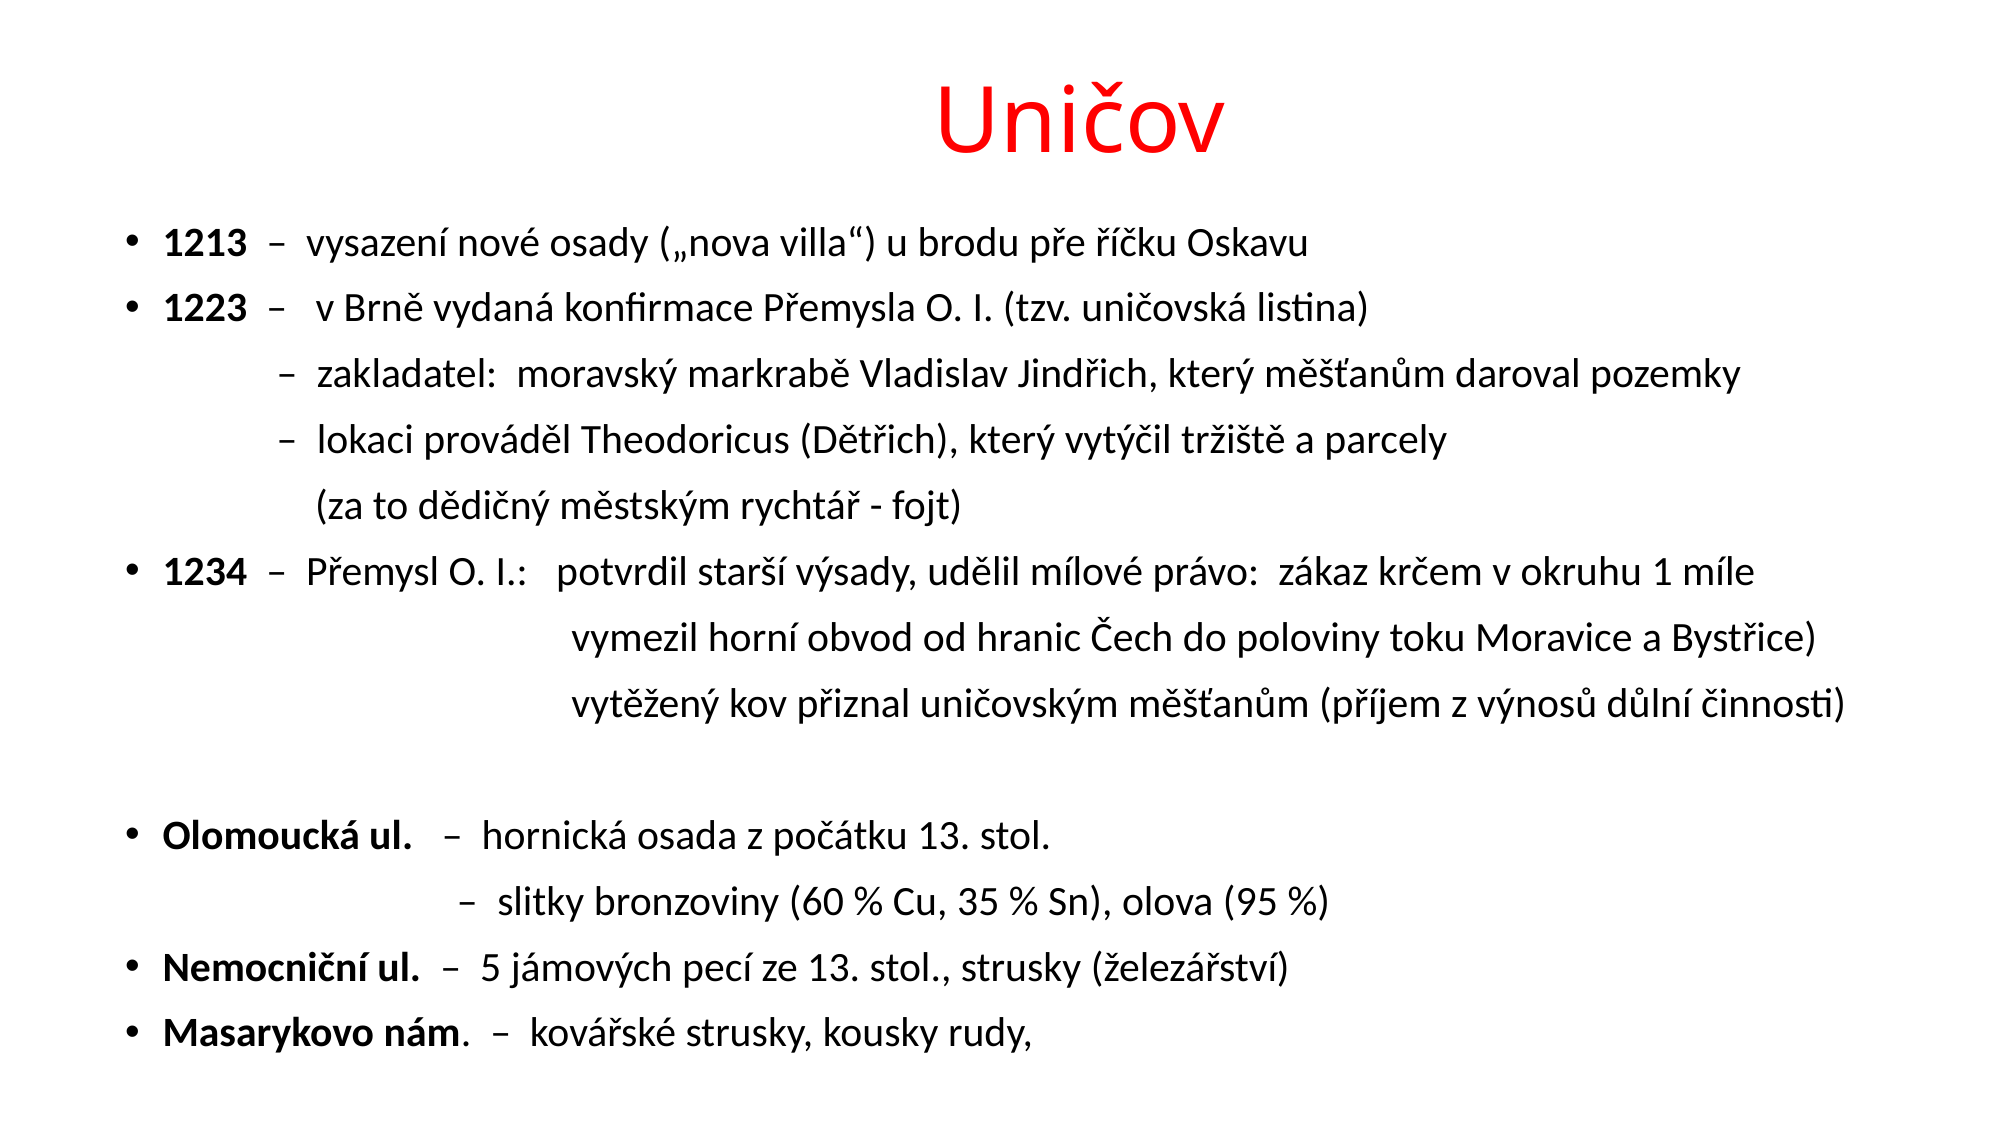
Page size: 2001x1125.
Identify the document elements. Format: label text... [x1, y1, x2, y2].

title Uničov [324, 37, 1675, 208]
list 1213 – vysazení nové osady („nova villa“) u brodu pře říčku Oskavu 1223 – v Brně vydaná konfirmace Přemysla O. I. (tzv. uničovská listina) – zakladatel: moravský markrabě Vladislav Jindřich, který měšťanům daroval pozemky – lokaci prováděl Theodoricus (Dětřich), který vytýčil tržiště a parcely (za to dědičný městským rychtář - fojt) 1234 – Přemysl O. I.: potvrdil starší výsady, udělil mílové právo: zákaz krčem v okruhu 1 míle vymezil horní obvod od hranic Čech do poloviny toku Moravice a Bystřice) vytěžený kov přiznal uničovským měšťanům (příjem z výnosů důlní činnosti) Olomoucká ul. – hornická osada z počátku 13. stol. – slitky bronzoviny (60 % Cu, 35 % Sn), olova (95 %) Nemocniční ul. – 5 jámových pecí ze 13. stol., strusky (železářství) Masarykovo nám. – kovářské strusky, kousky rudy, [110, 212, 2000, 1125]
